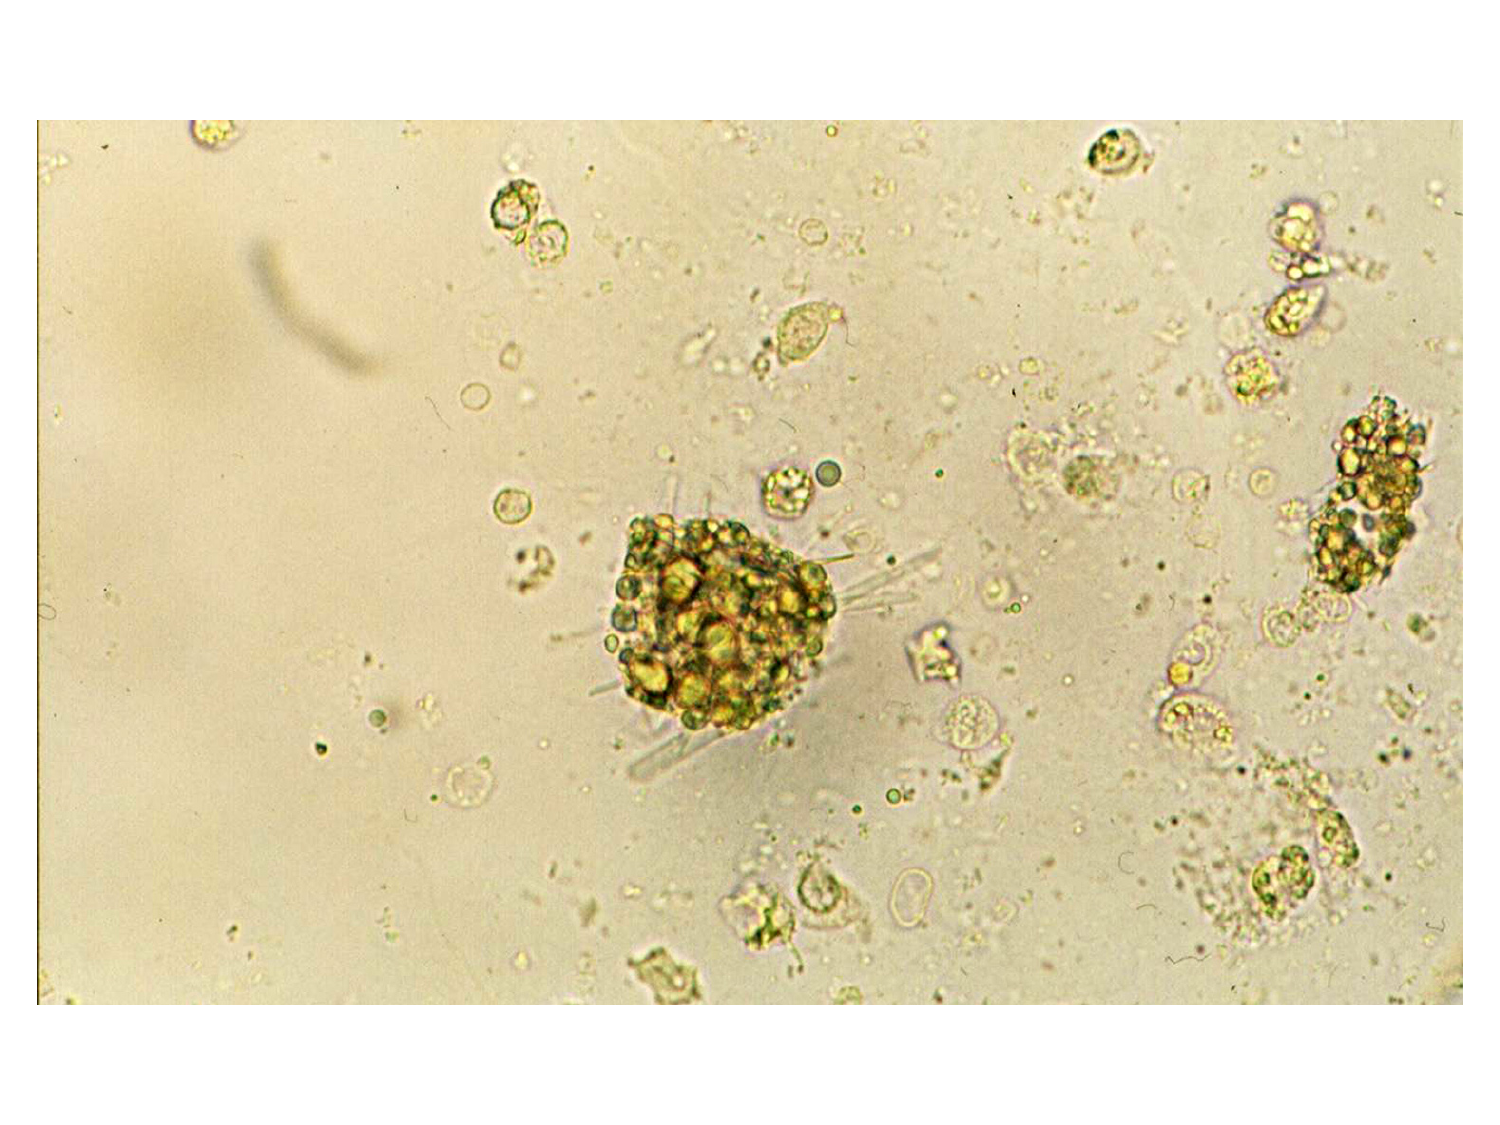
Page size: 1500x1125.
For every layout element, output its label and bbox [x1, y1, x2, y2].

picture [37, 120, 1463, 1005]
